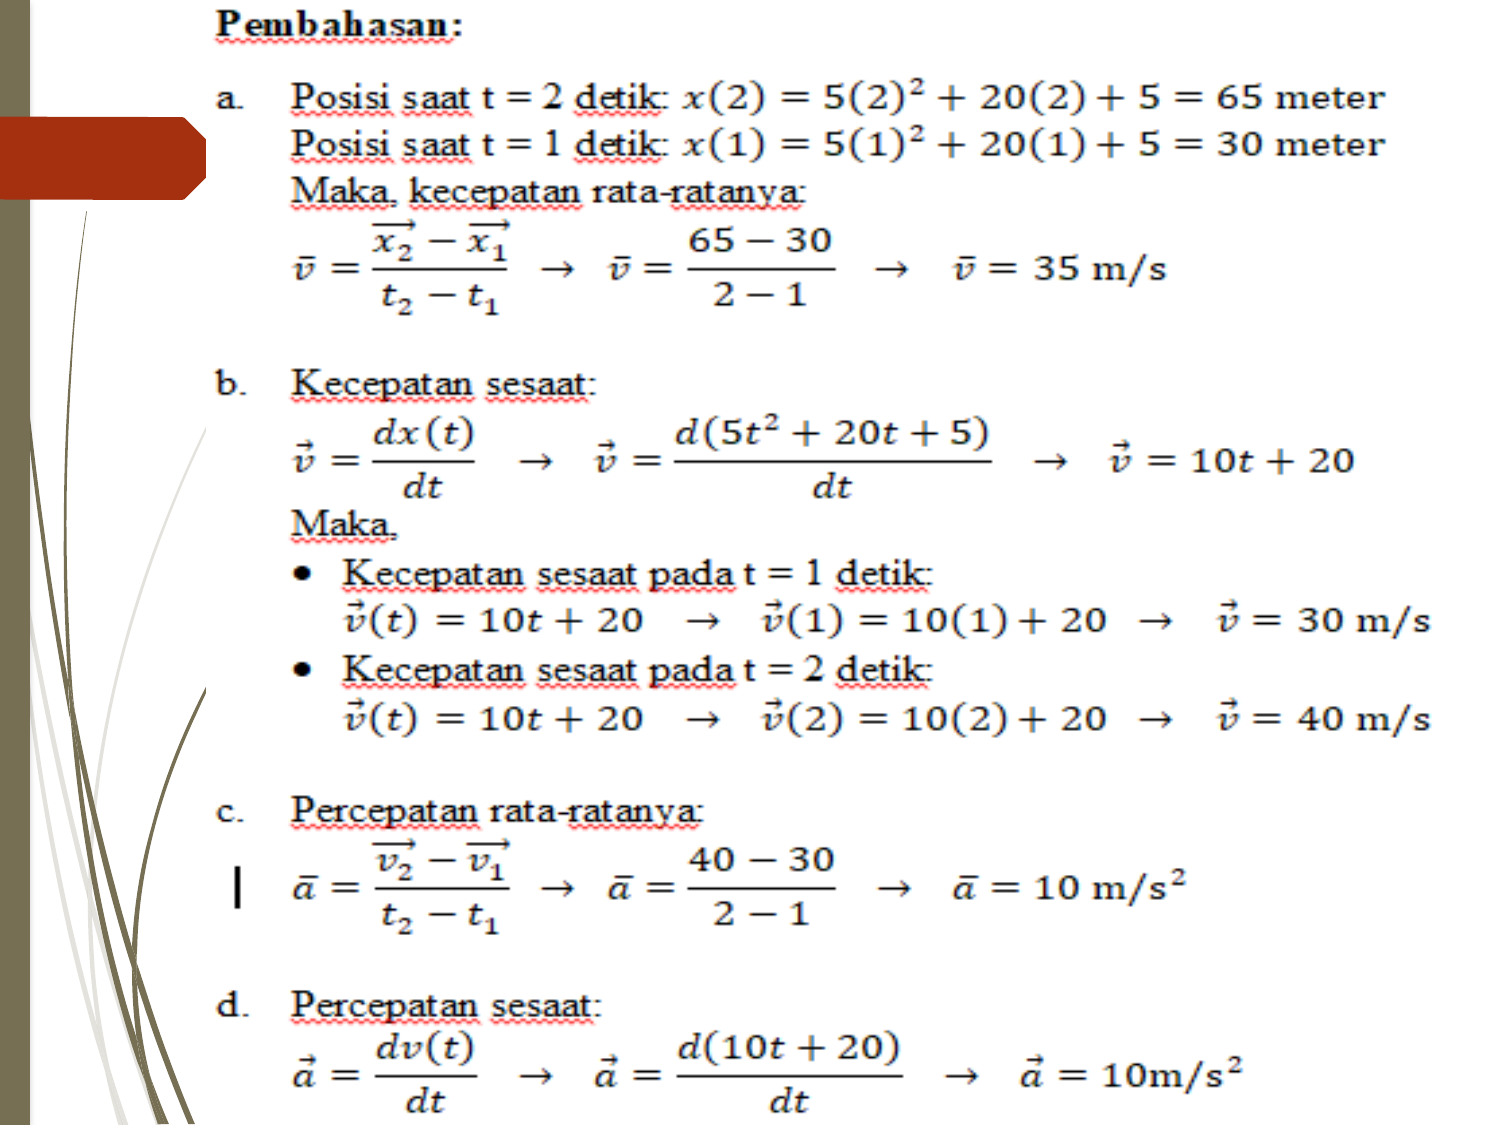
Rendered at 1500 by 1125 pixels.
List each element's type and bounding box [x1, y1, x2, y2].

picture [206, 0, 1459, 1125]
